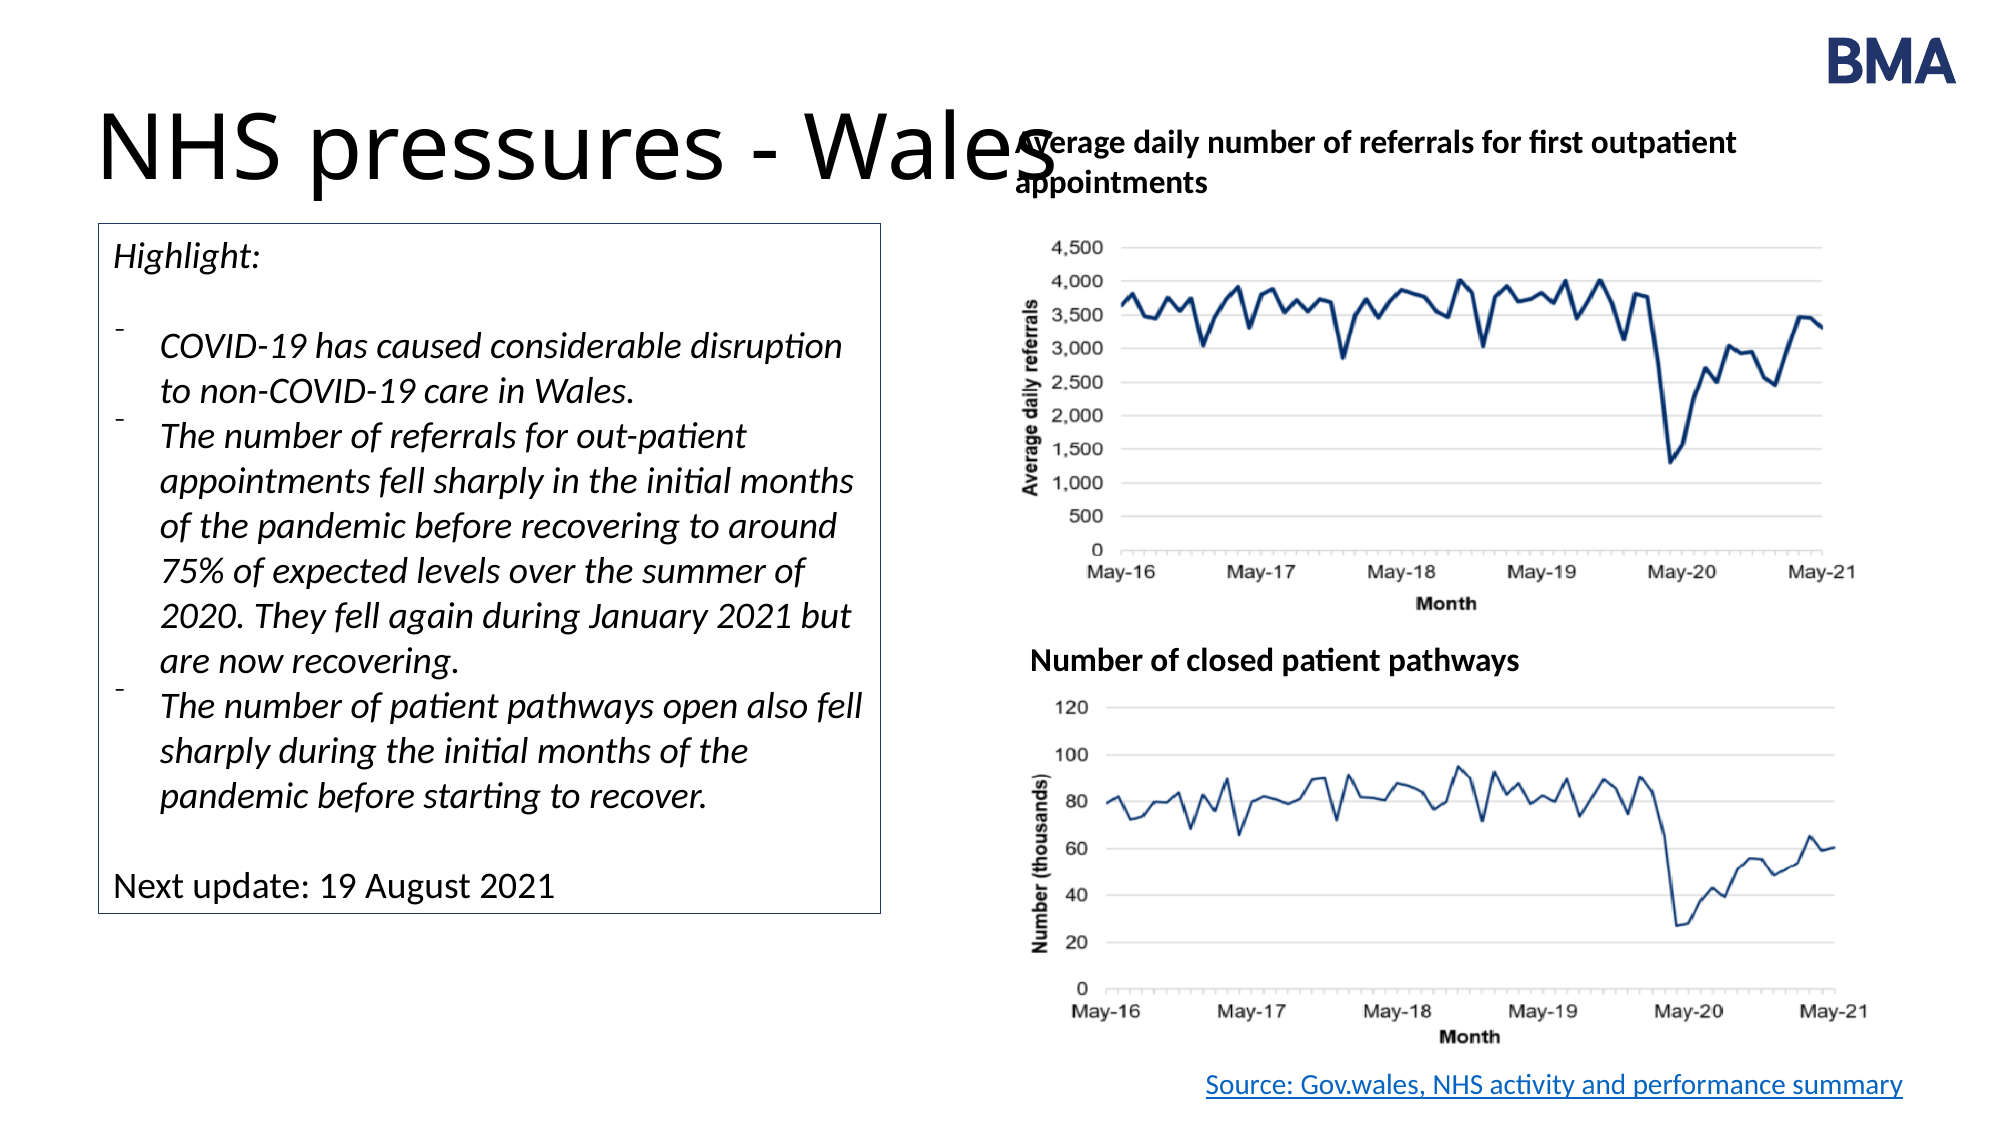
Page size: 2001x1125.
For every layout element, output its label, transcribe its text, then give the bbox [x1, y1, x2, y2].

text_box Source: Gov.wales, NHS activity and performance summary [1190, 1058, 1919, 1108]
picture [1015, 686, 1902, 1047]
picture [1015, 223, 1902, 611]
text_box Number of closed patient pathways [1015, 630, 1902, 686]
title NHS pressures - Wales [80, 41, 1805, 259]
text_box Average daily number of referrals for first outpatient appointments [999, 112, 1887, 208]
text_box Highlight: COVID-19 has caused considerable disruption to non-COVID-19 care in Wales. The number of referrals for out-patient appointments fell sharply in the initial months of the pandemic before recovering to around 75% of expected levels over the summer of 2020. They fell again during January 2021 but are now recovering. The number of patient pathways open also fell sharply during the initial months of the pandemic before starting to recover. Next update: 19 August 2021 [98, 223, 881, 914]
